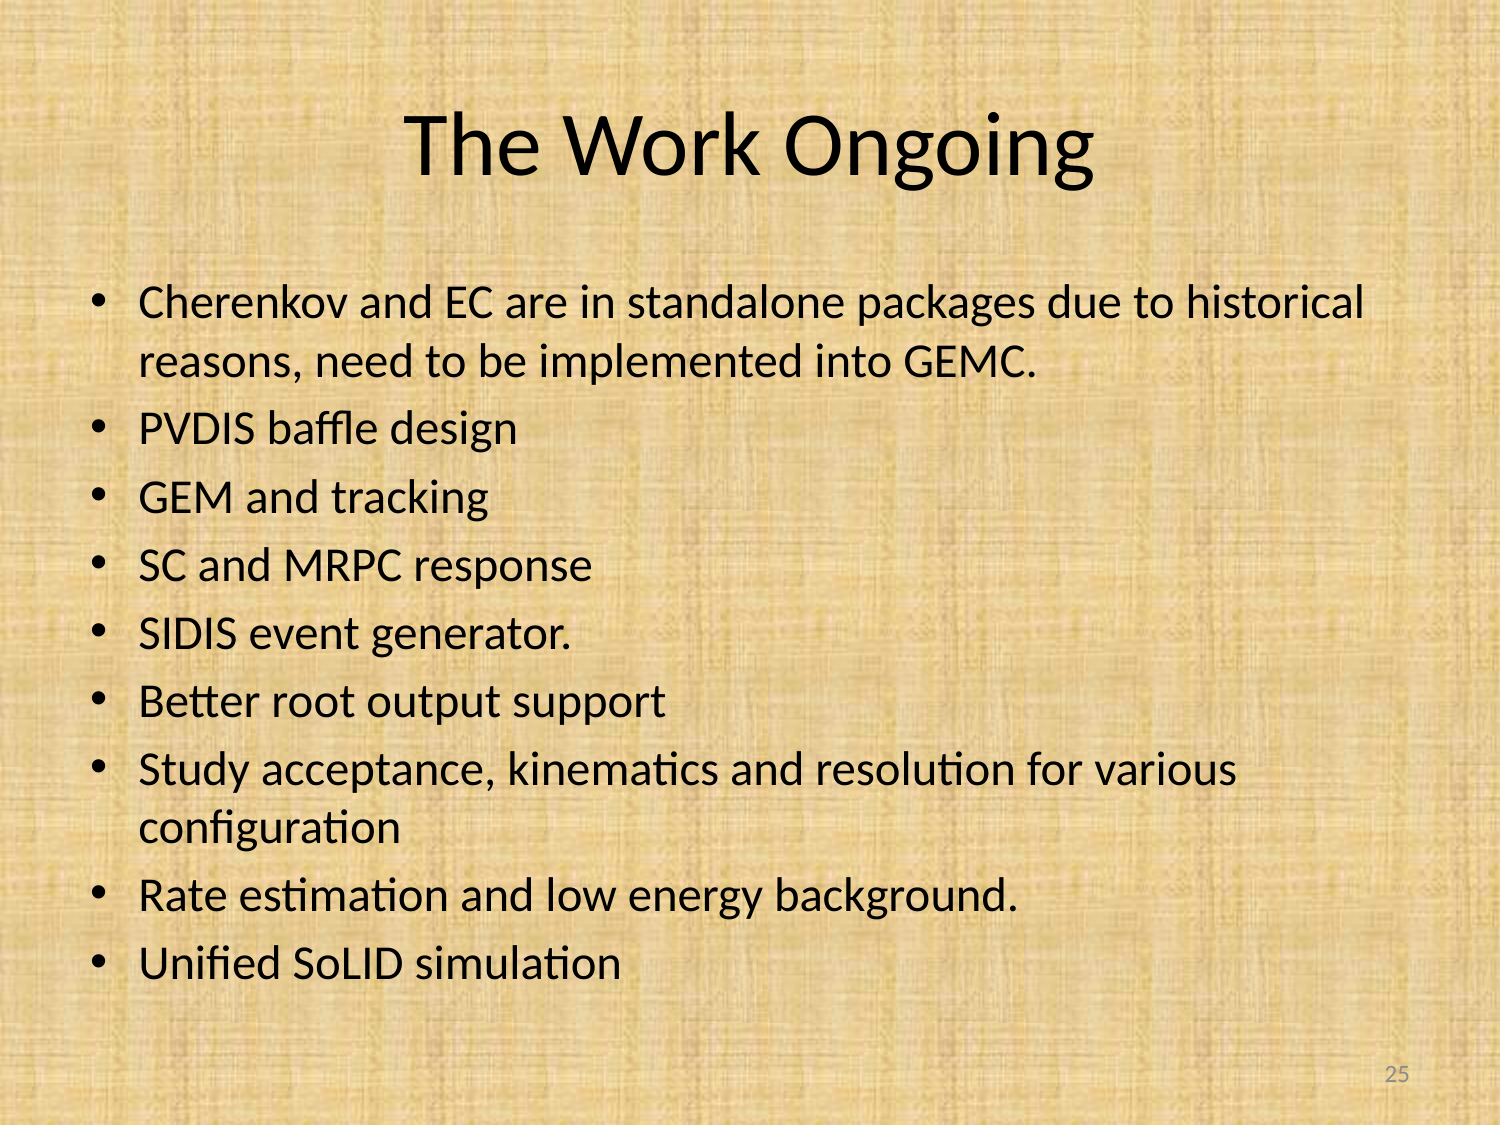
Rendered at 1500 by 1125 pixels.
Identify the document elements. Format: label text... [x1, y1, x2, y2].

slide_number 25 [1074, 1042, 1425, 1103]
picture [0, 0, 1500, 1125]
title The Work Ongoing [75, 45, 1425, 233]
list Cherenkov and EC are in standalone packages due to historical reasons, need to be implemented into GEMC. PVDIS baffle design GEM and tracking SC and MRPC response SIDIS event generator. Better root output support Study acceptance, kinematics and resolution for various configuration Rate estimation and low energy background. Unified SoLID simulation [75, 262, 1425, 1005]
